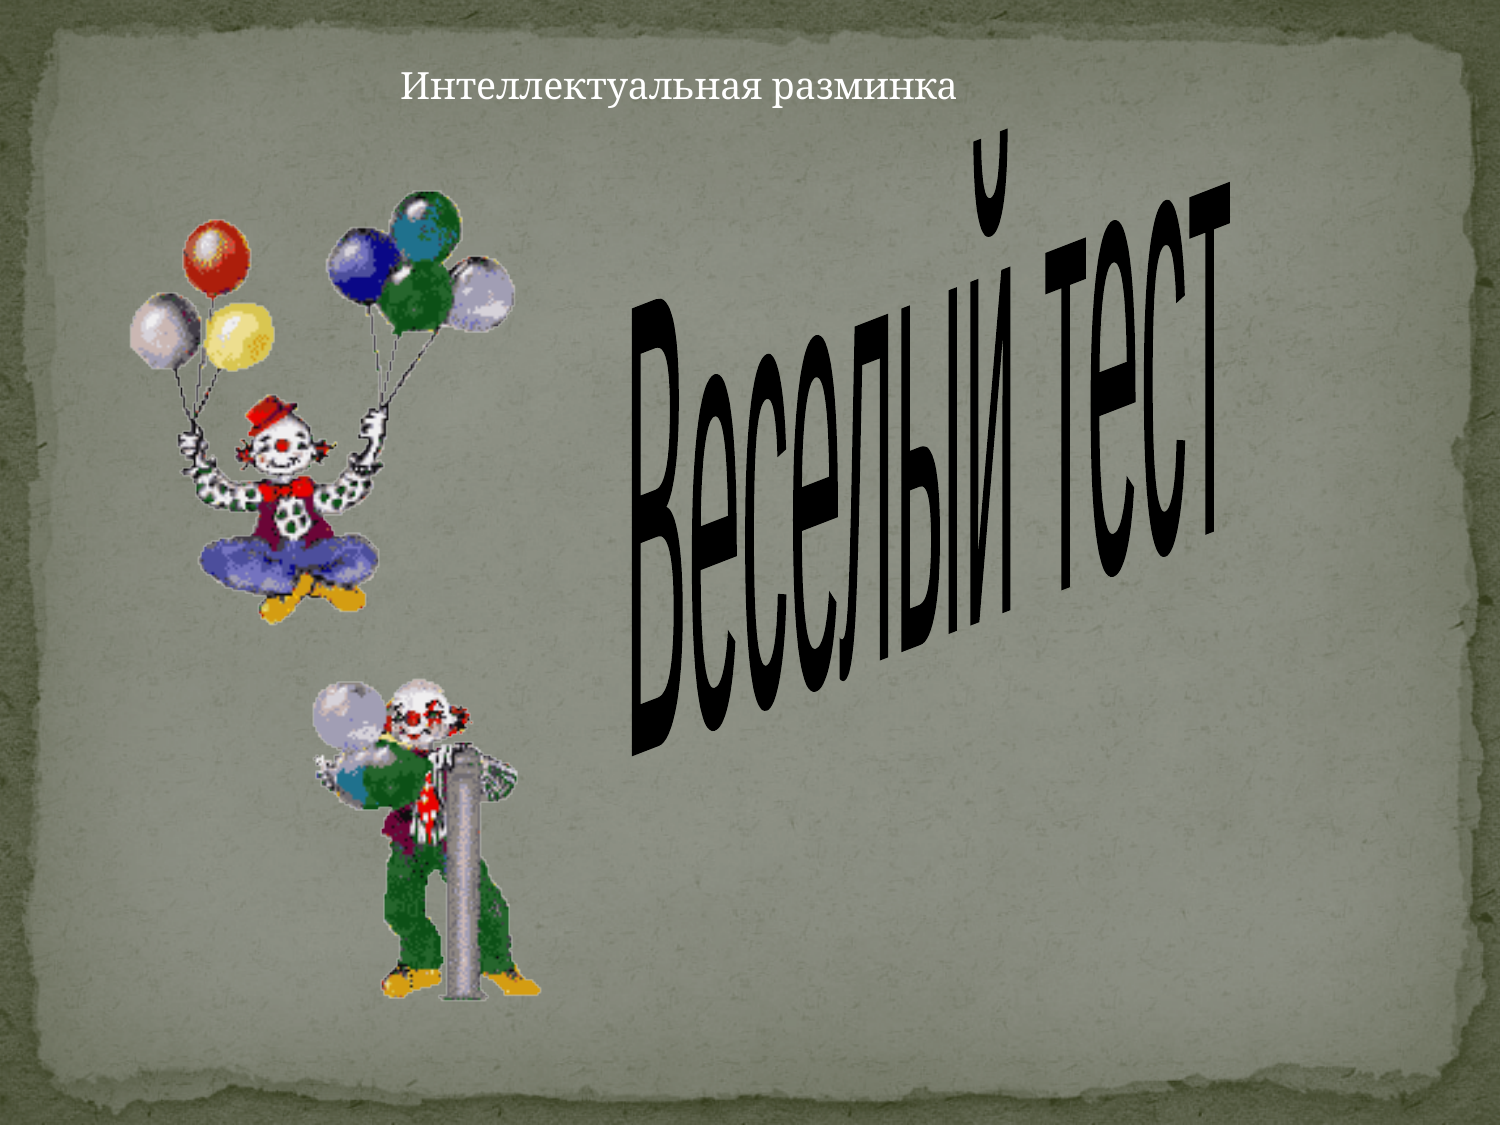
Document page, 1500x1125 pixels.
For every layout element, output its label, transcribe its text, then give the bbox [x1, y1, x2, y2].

picture [100, 93, 544, 1004]
text_box Интеллектуальная разминка [88, 54, 1270, 115]
